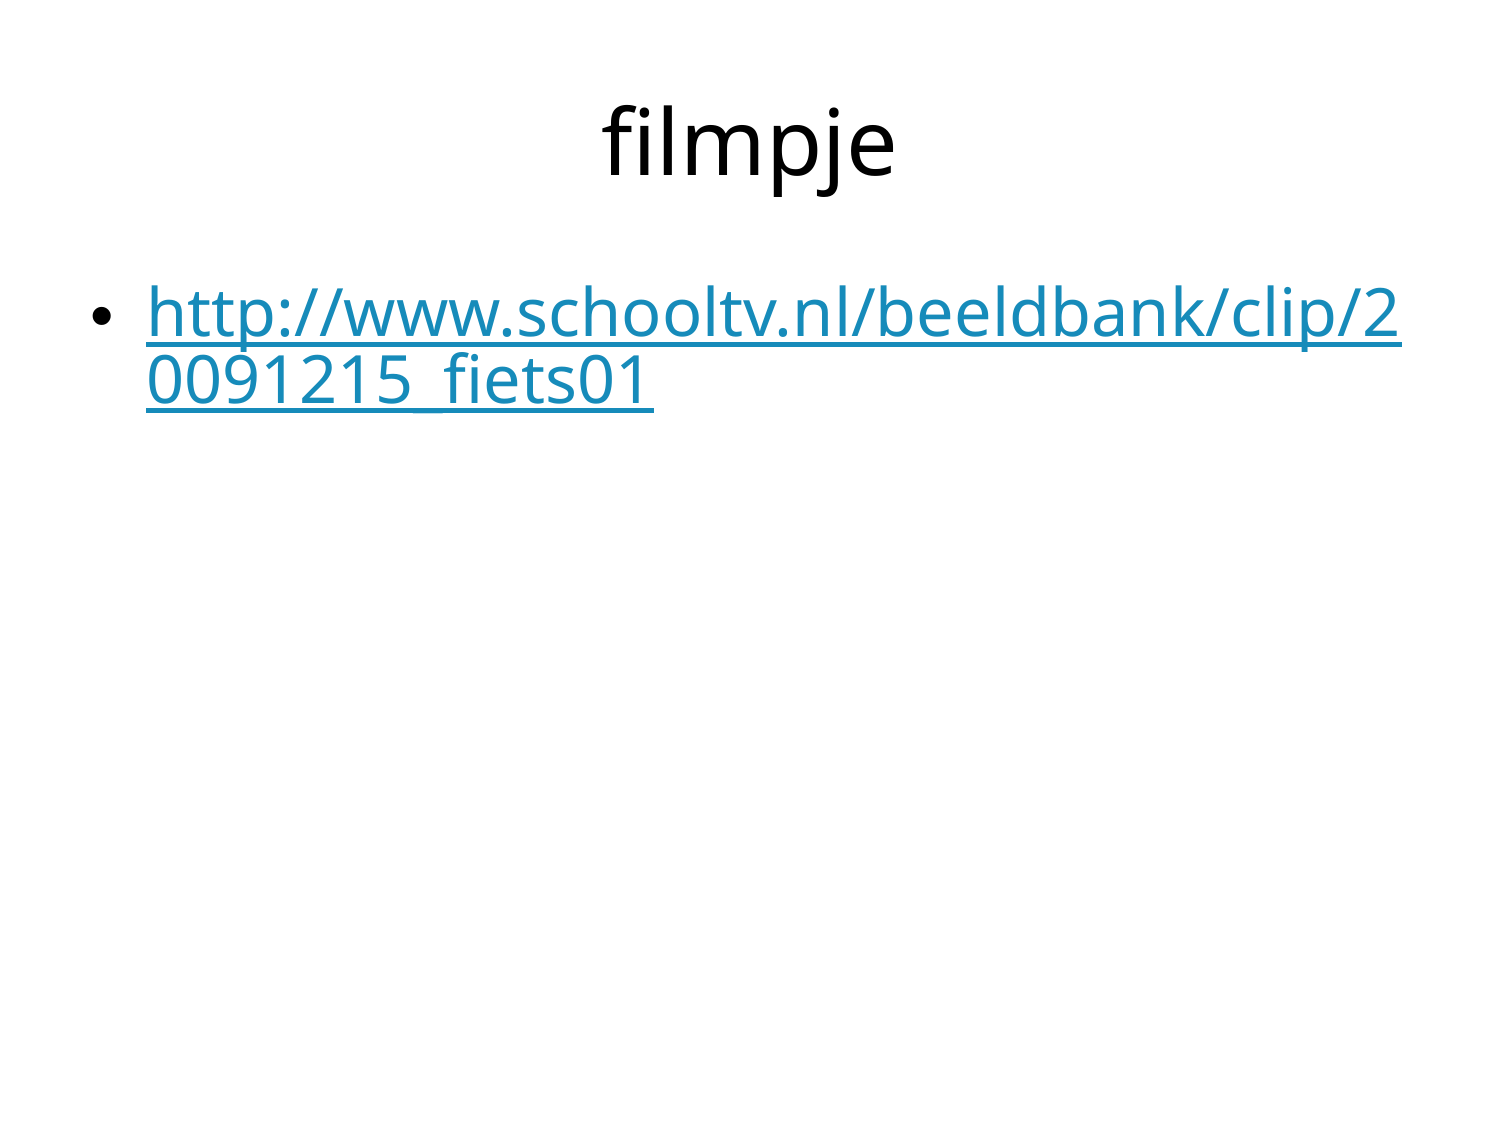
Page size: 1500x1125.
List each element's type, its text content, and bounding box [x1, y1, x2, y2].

list http://www.schooltv.nl/beeldbank/clip/20091215_fiets01 [75, 262, 1425, 1005]
title filmpje [75, 45, 1425, 233]
